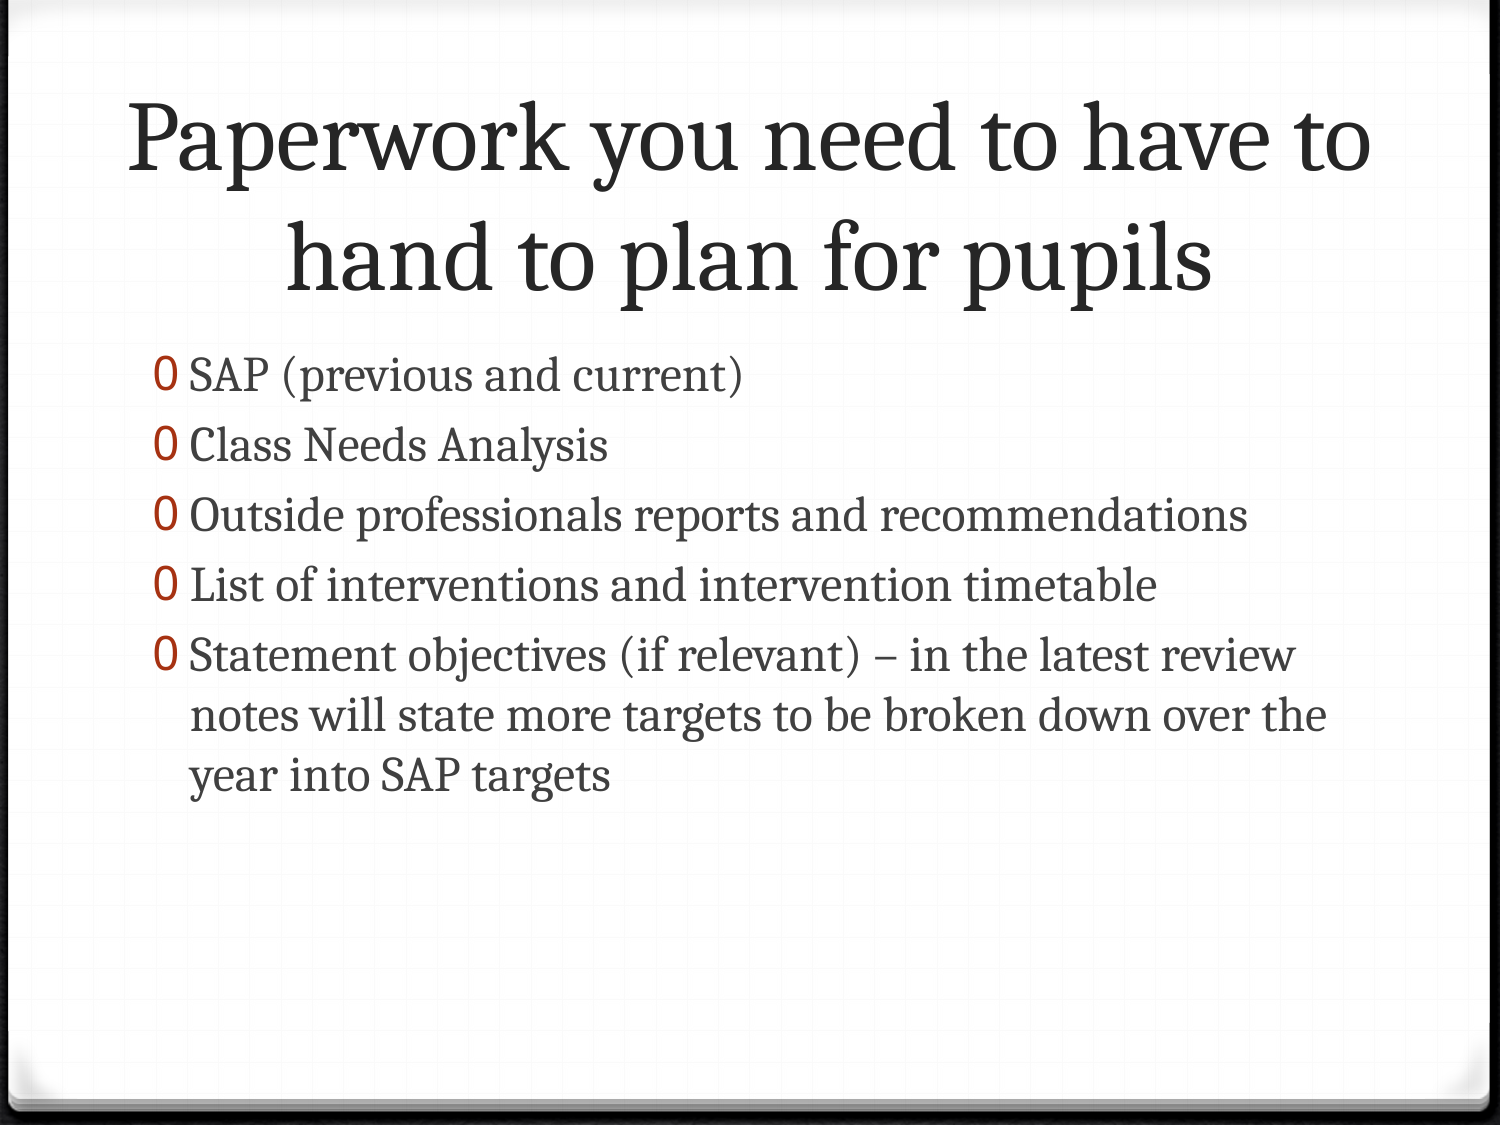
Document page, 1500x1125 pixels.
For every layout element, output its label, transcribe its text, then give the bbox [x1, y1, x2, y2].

title Paperwork you need to have to hand to plan for pupils [90, 71, 1410, 309]
picture [0, 0, 1500, 1125]
list SAP (previous and current) Class Needs Analysis Outside professionals reports and recommendations List of interventions and intervention timetable Statement objectives (if relevant) – in the latest review notes will state more targets to be broken down over the year into SAP targets [137, 334, 1363, 983]
